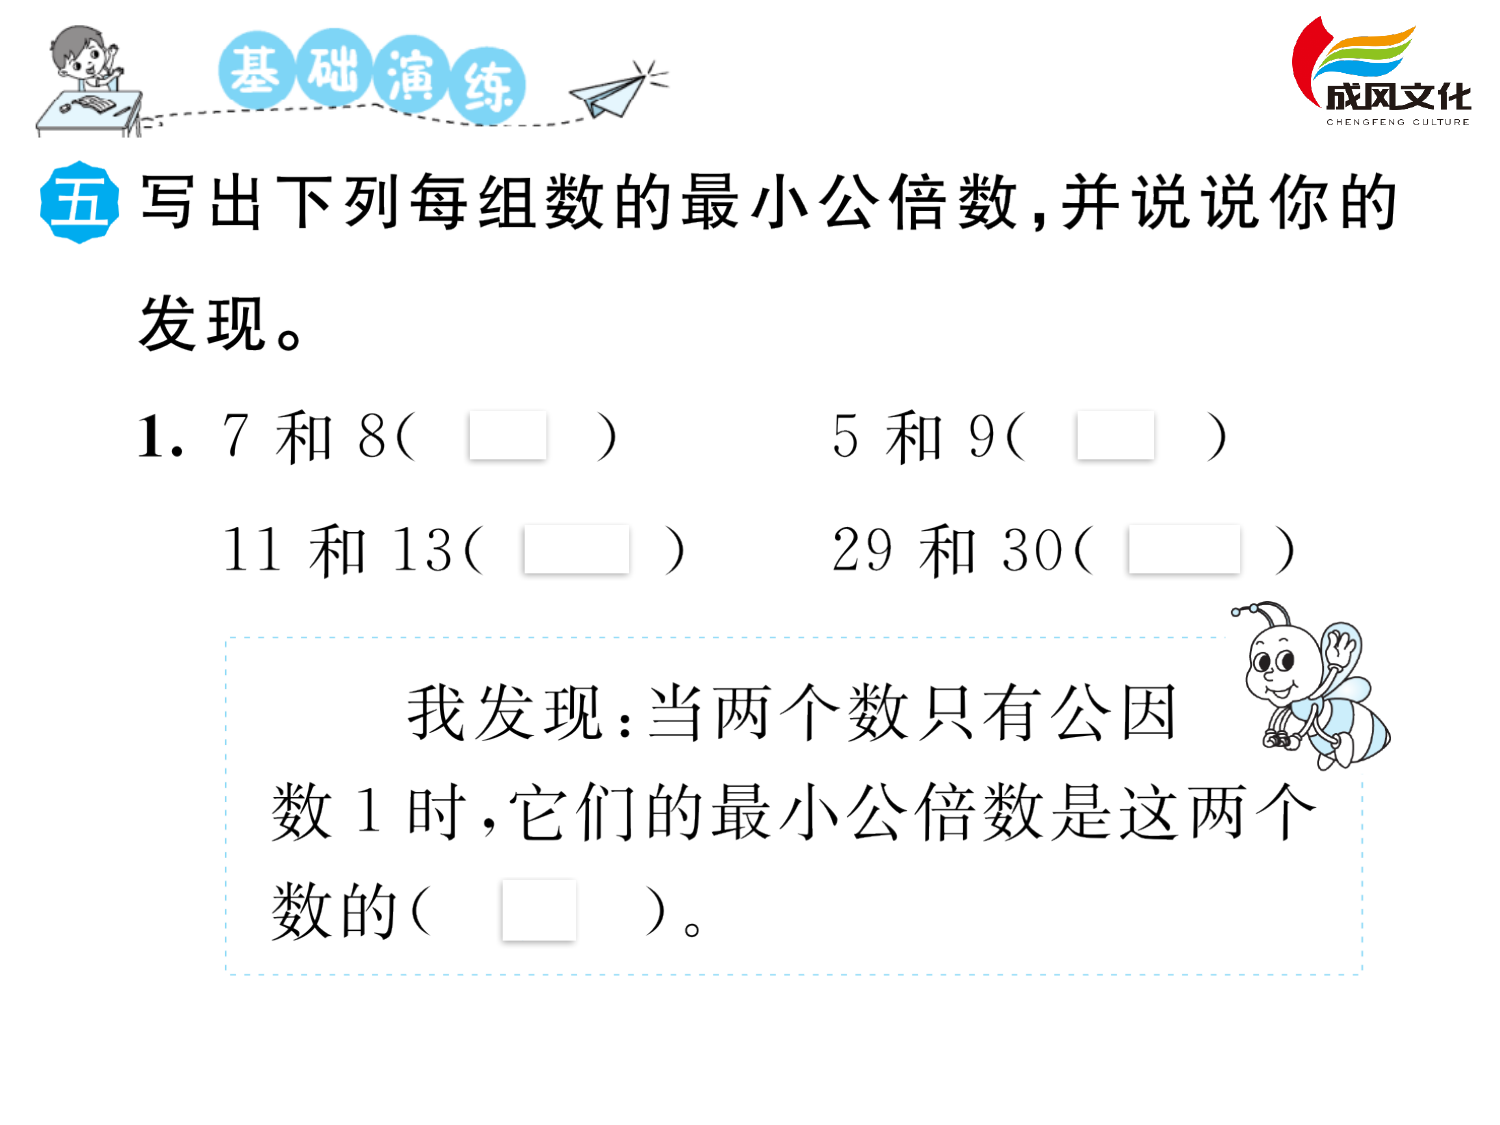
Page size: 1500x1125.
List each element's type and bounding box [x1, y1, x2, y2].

picture [29, 0, 1489, 996]
